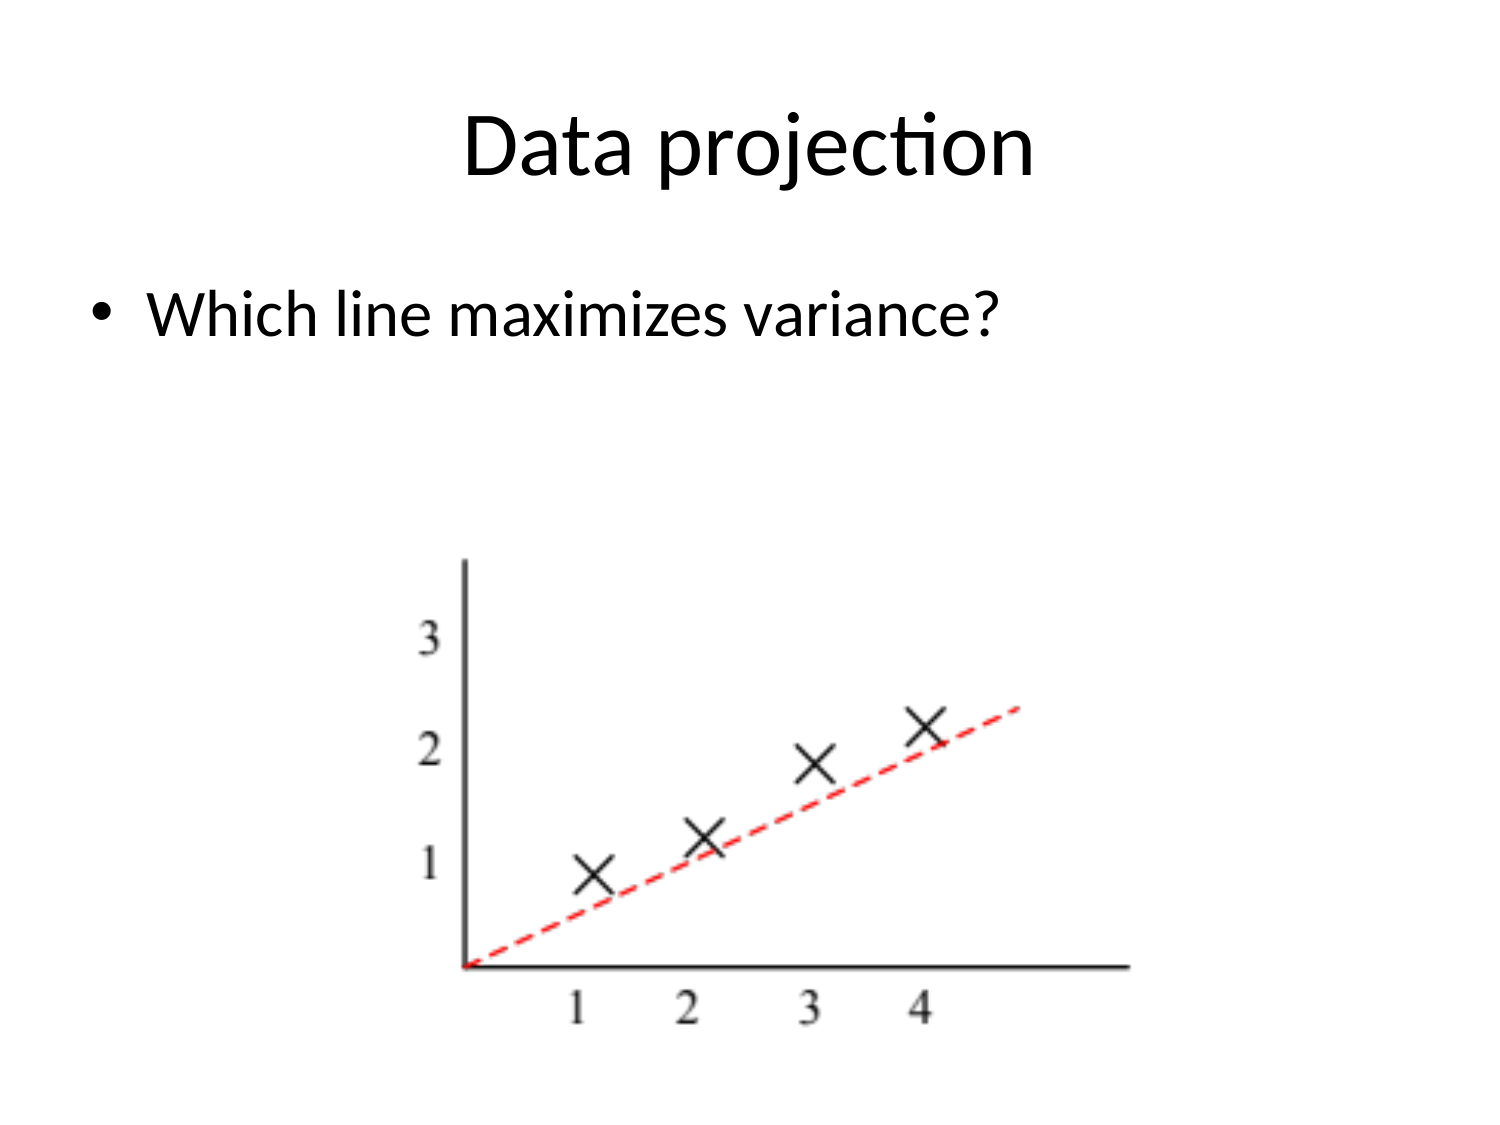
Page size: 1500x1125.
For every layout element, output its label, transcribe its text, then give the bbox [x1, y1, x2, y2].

list Which line maximizes variance? [75, 262, 1425, 1005]
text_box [337, 449, 1199, 1108]
title Data projection [75, 45, 1425, 233]
